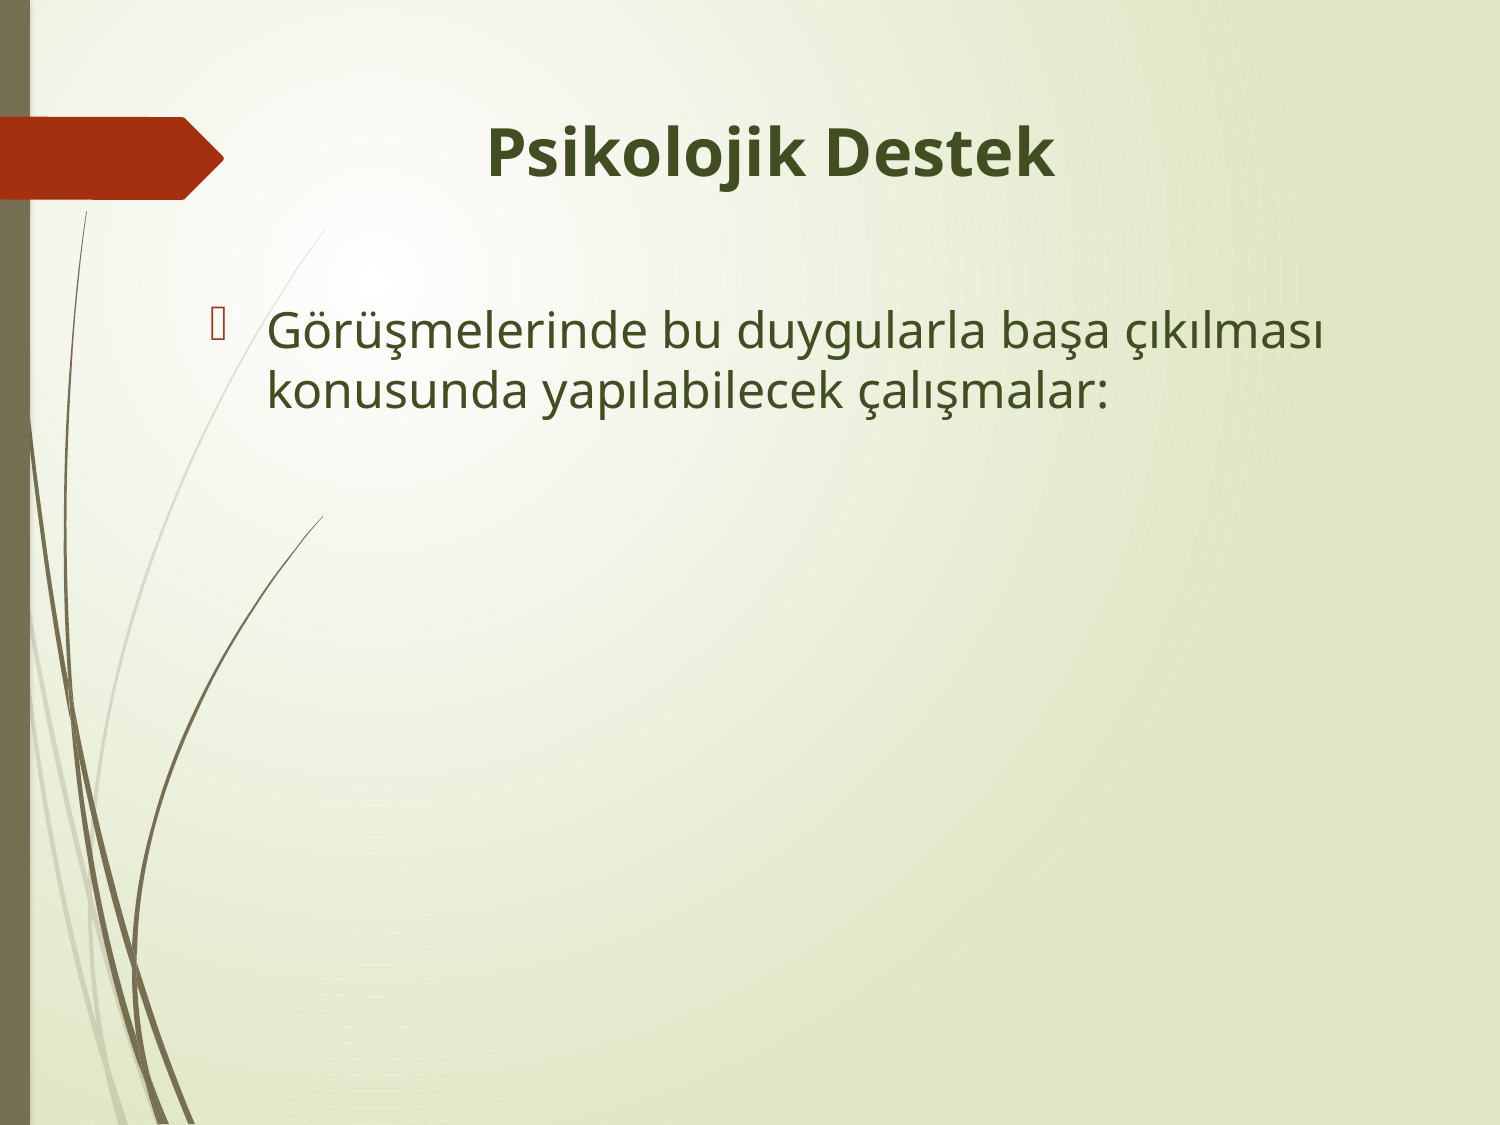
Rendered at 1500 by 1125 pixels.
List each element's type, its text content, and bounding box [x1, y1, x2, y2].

title Psikolojik Destek [230, 101, 1312, 208]
list Görüşmelerinde bu duygularla başa çıkılması konusunda yapılabilecek çalışmalar: [194, 290, 1424, 911]
